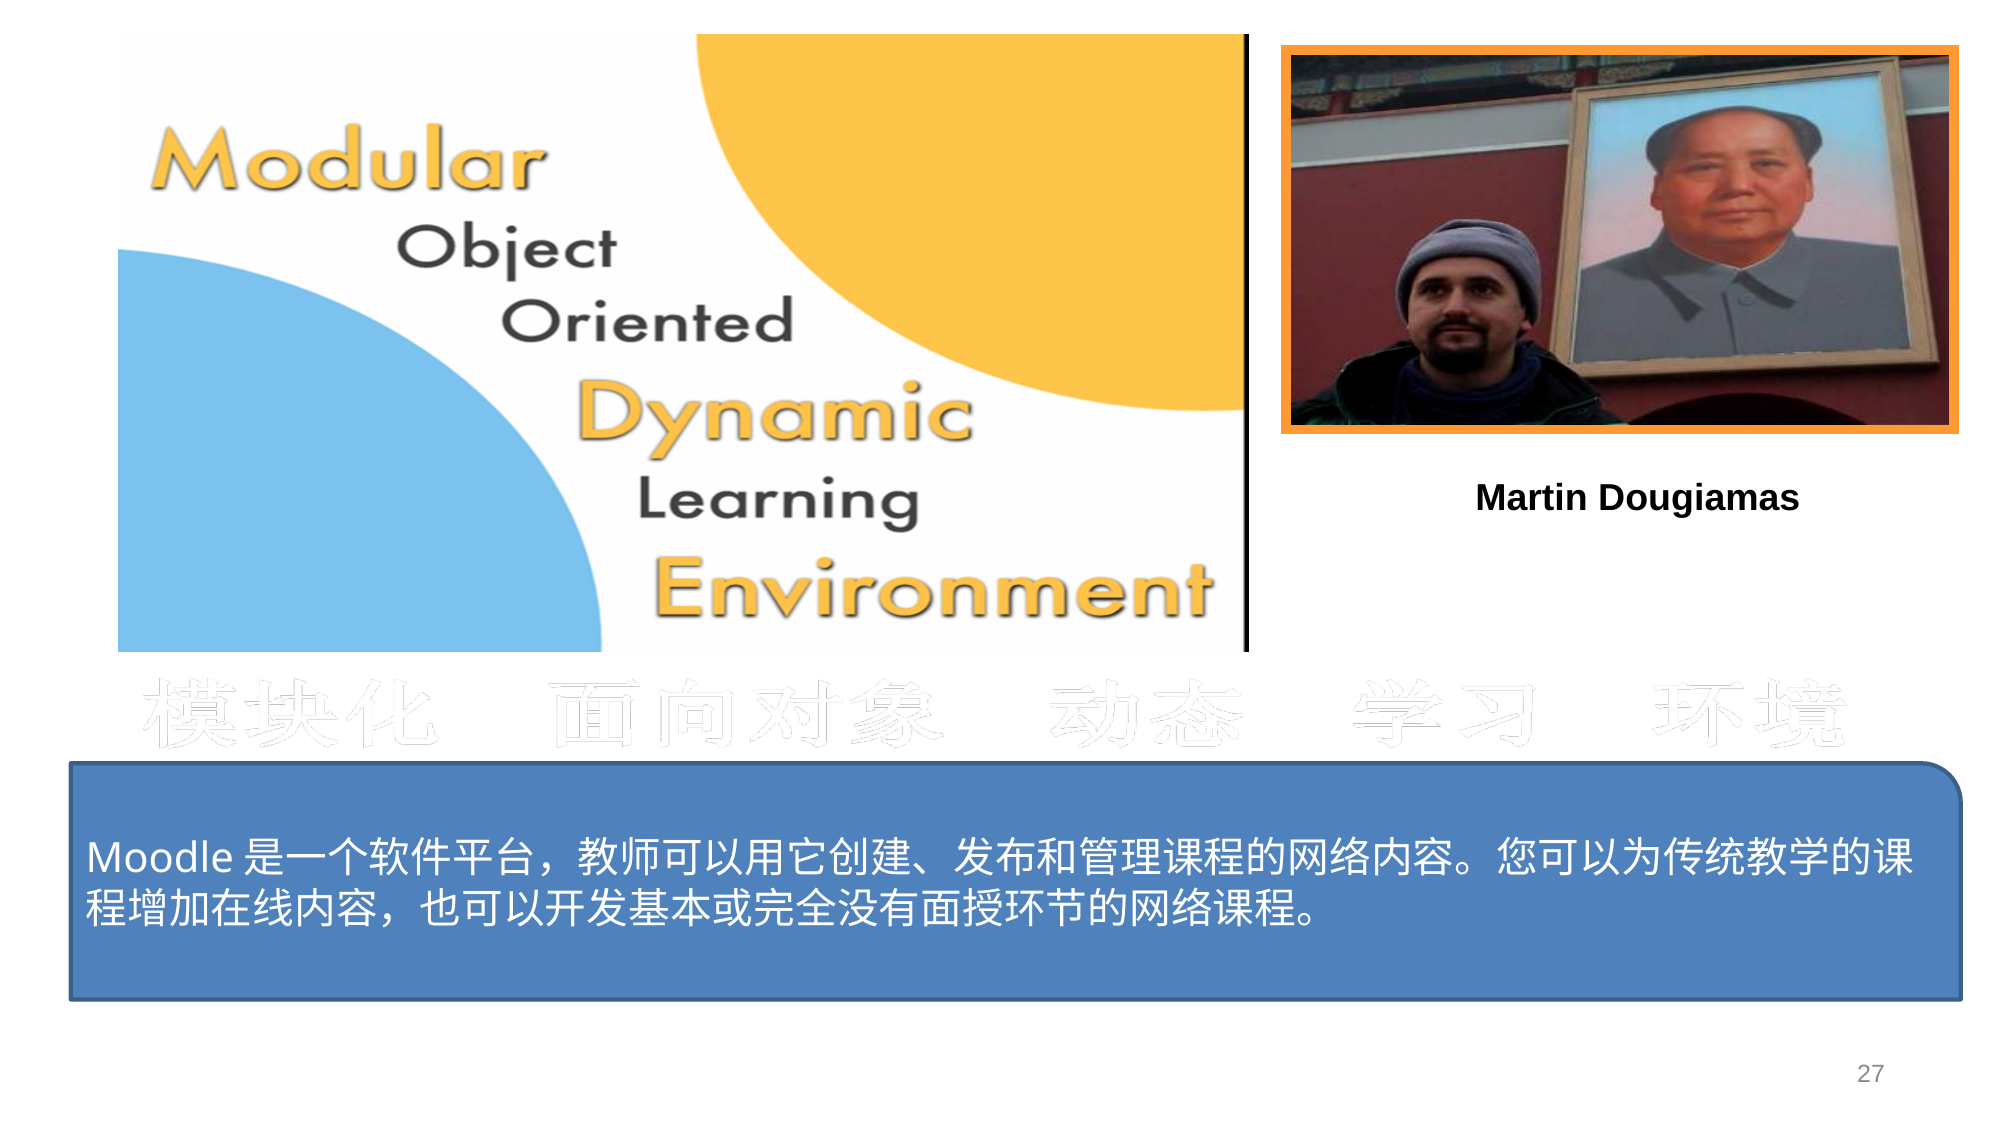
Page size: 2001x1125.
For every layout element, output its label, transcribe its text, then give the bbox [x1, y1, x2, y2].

picture [1290, 54, 1950, 426]
picture [70, 34, 1965, 799]
text_box Martin Dougiamas [1386, 465, 1890, 526]
text_box Moodle是一个软件平台，教师可以用它创建、发布和管理课程的网络内容。您可以为传统教学的课程增加在线内容，也可以开发基本或完全没有面授环节的网络课程。 [68, 807, 1963, 1002]
slide_number 27 [1433, 1042, 1900, 1103]
